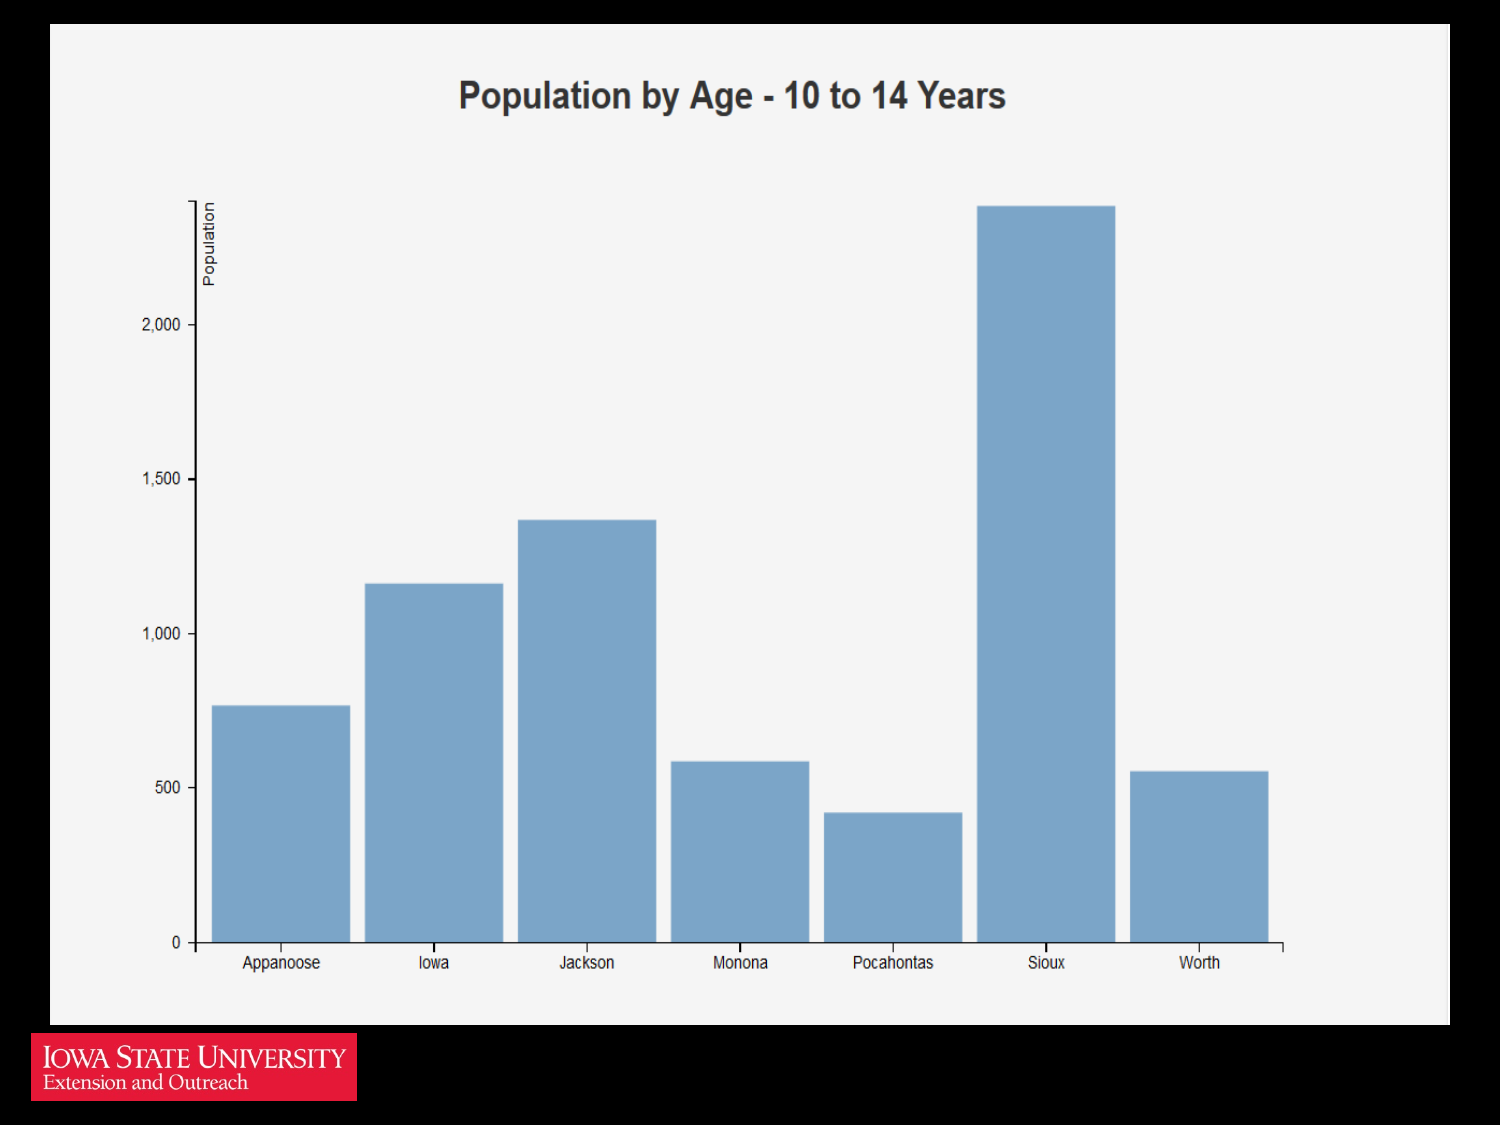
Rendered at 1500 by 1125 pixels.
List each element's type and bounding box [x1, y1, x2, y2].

picture [49, 24, 1451, 1026]
picture [30, 1033, 357, 1101]
